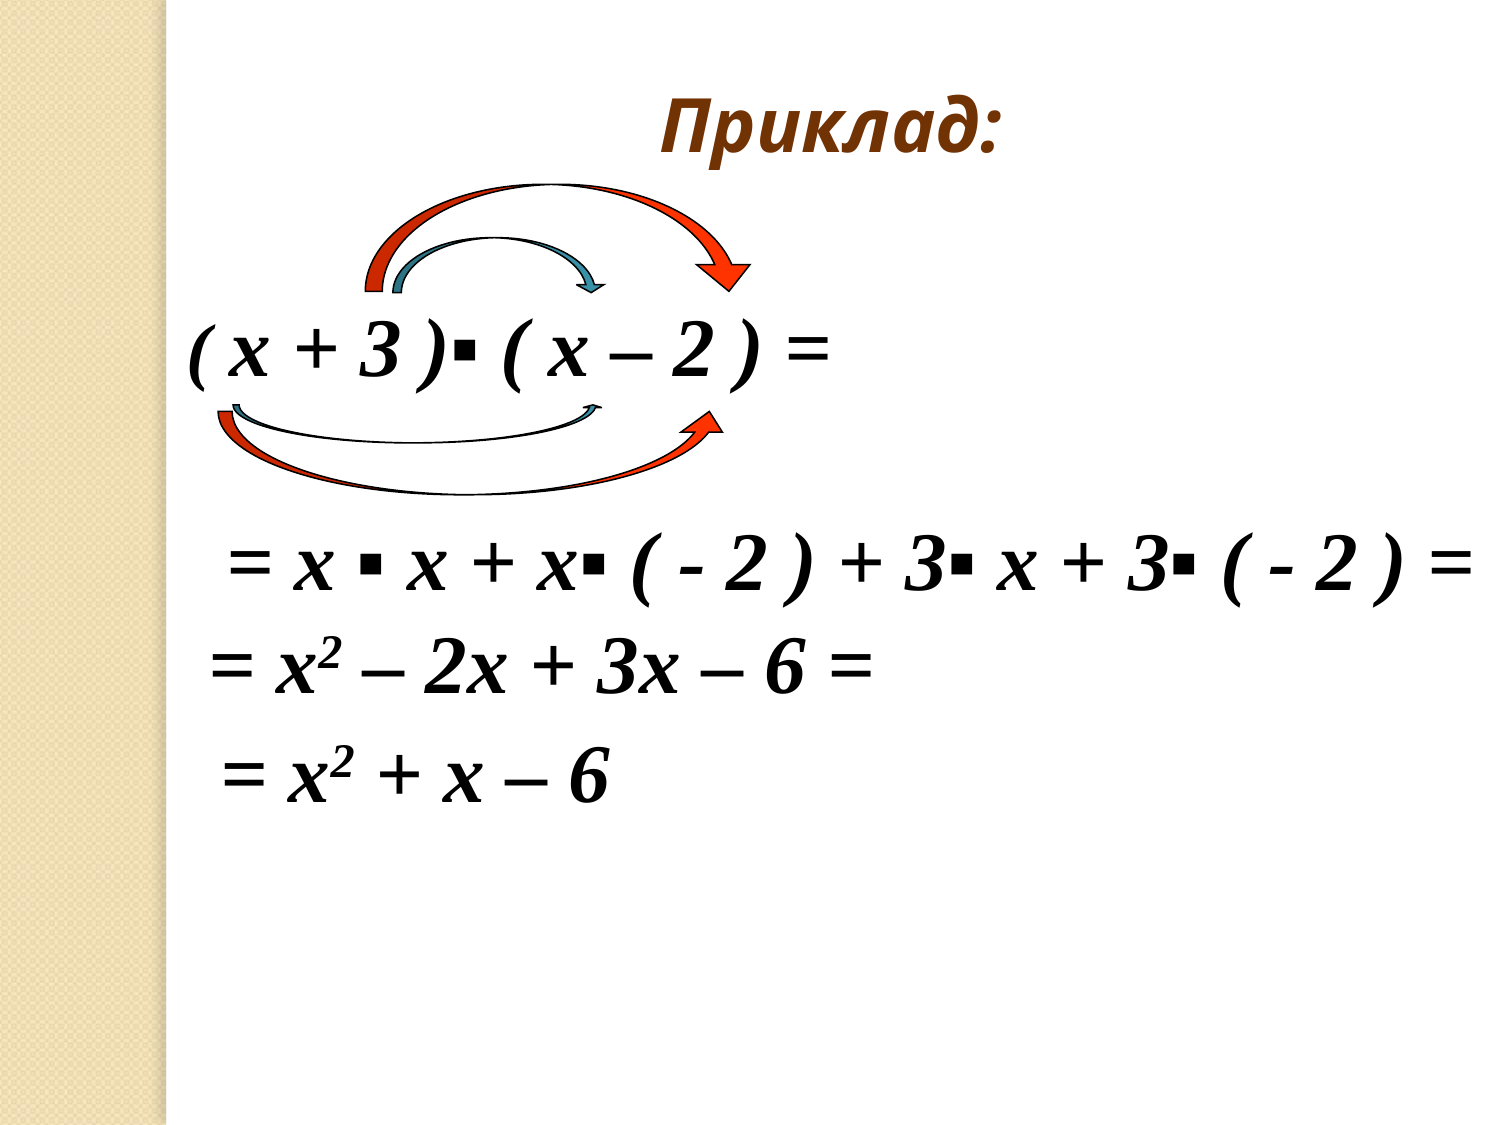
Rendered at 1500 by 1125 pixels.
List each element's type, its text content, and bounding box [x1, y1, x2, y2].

text_box [233, 404, 602, 443]
title Приклад: [168, 31, 1494, 214]
text_box [365, 184, 751, 292]
text_box = х2 – 2х + 3х – 6 = [174, 602, 913, 718]
text_box ( х + 3 )▪ ( х – 2 ) = [171, 285, 1030, 401]
text_box [218, 411, 723, 495]
text_box = х2 + х – 6 [186, 711, 649, 827]
text_box = х ▪ х + х▪ ( - 2 ) + 3▪ х + 3▪ ( - 2 ) = [192, 499, 1500, 615]
text_box [392, 237, 604, 293]
picture [0, 0, 166, 1125]
